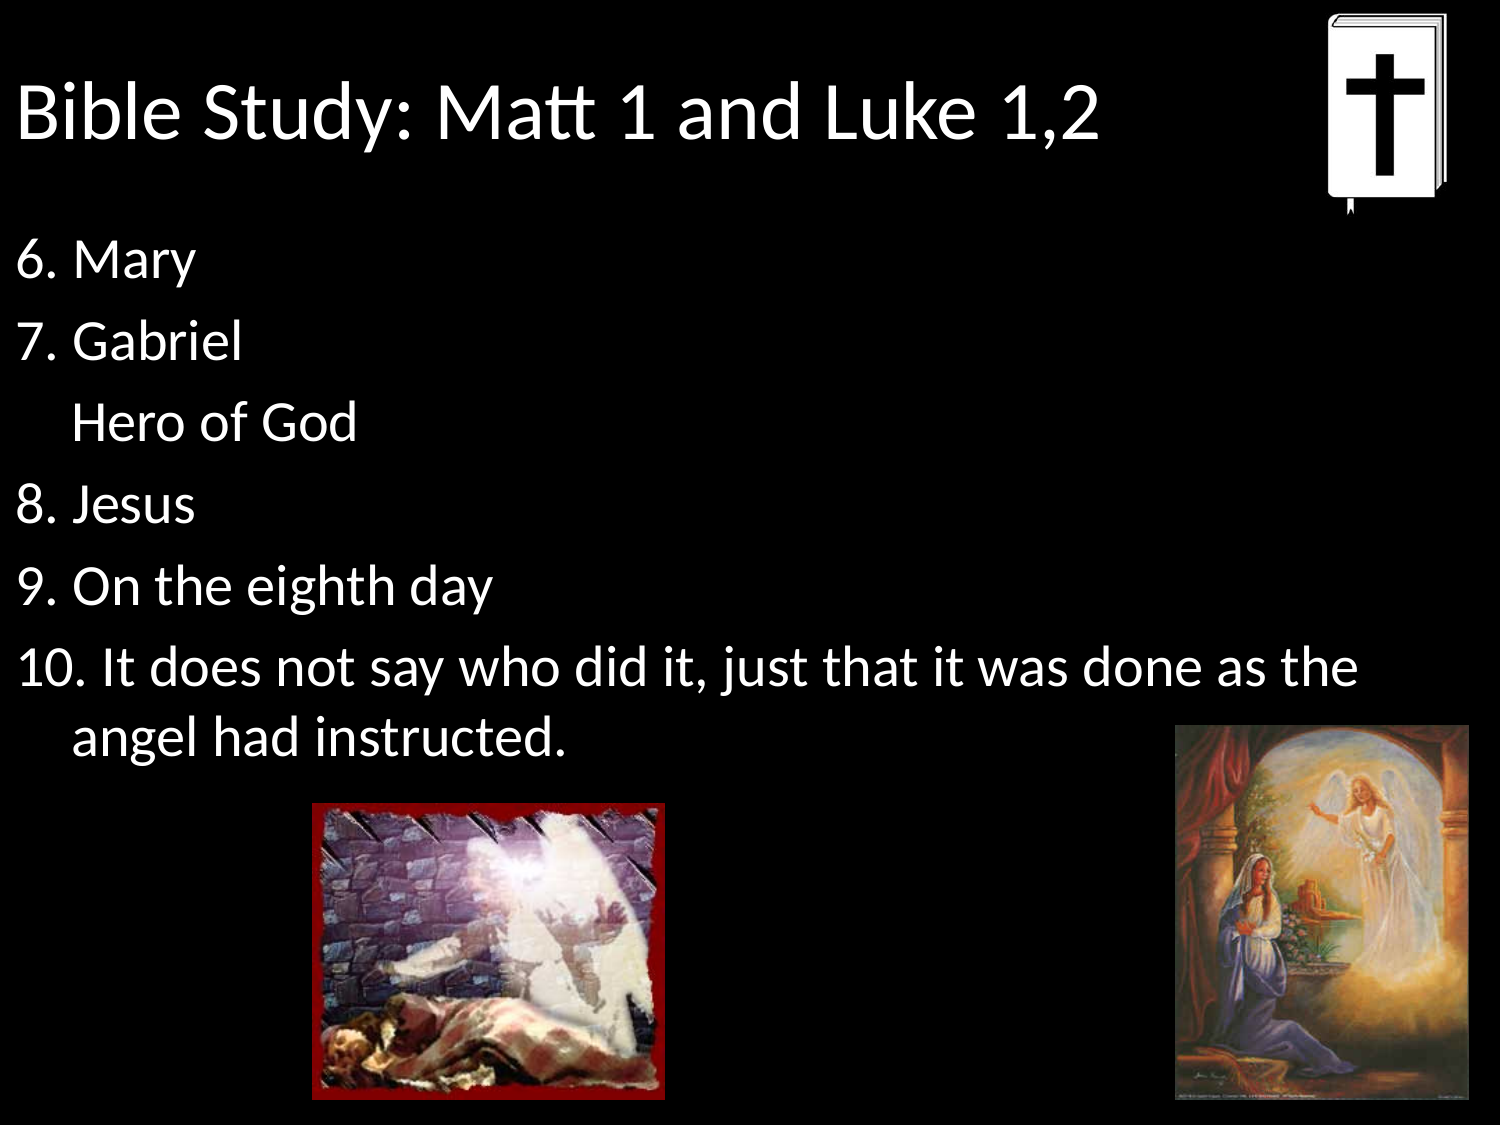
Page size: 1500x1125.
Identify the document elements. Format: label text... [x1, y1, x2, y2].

picture [312, 803, 665, 1100]
picture [1274, 0, 1500, 225]
picture [1175, 725, 1469, 1100]
list 6. Mary 7. Gabriel Hero of God 8. Jesus 9. On the eighth day 10. It does not say who did it, just that it was done as the angel had instructed. [0, 212, 1500, 1125]
title Bible Study: Matt 1 and Luke 1,2 [0, 0, 1274, 212]
